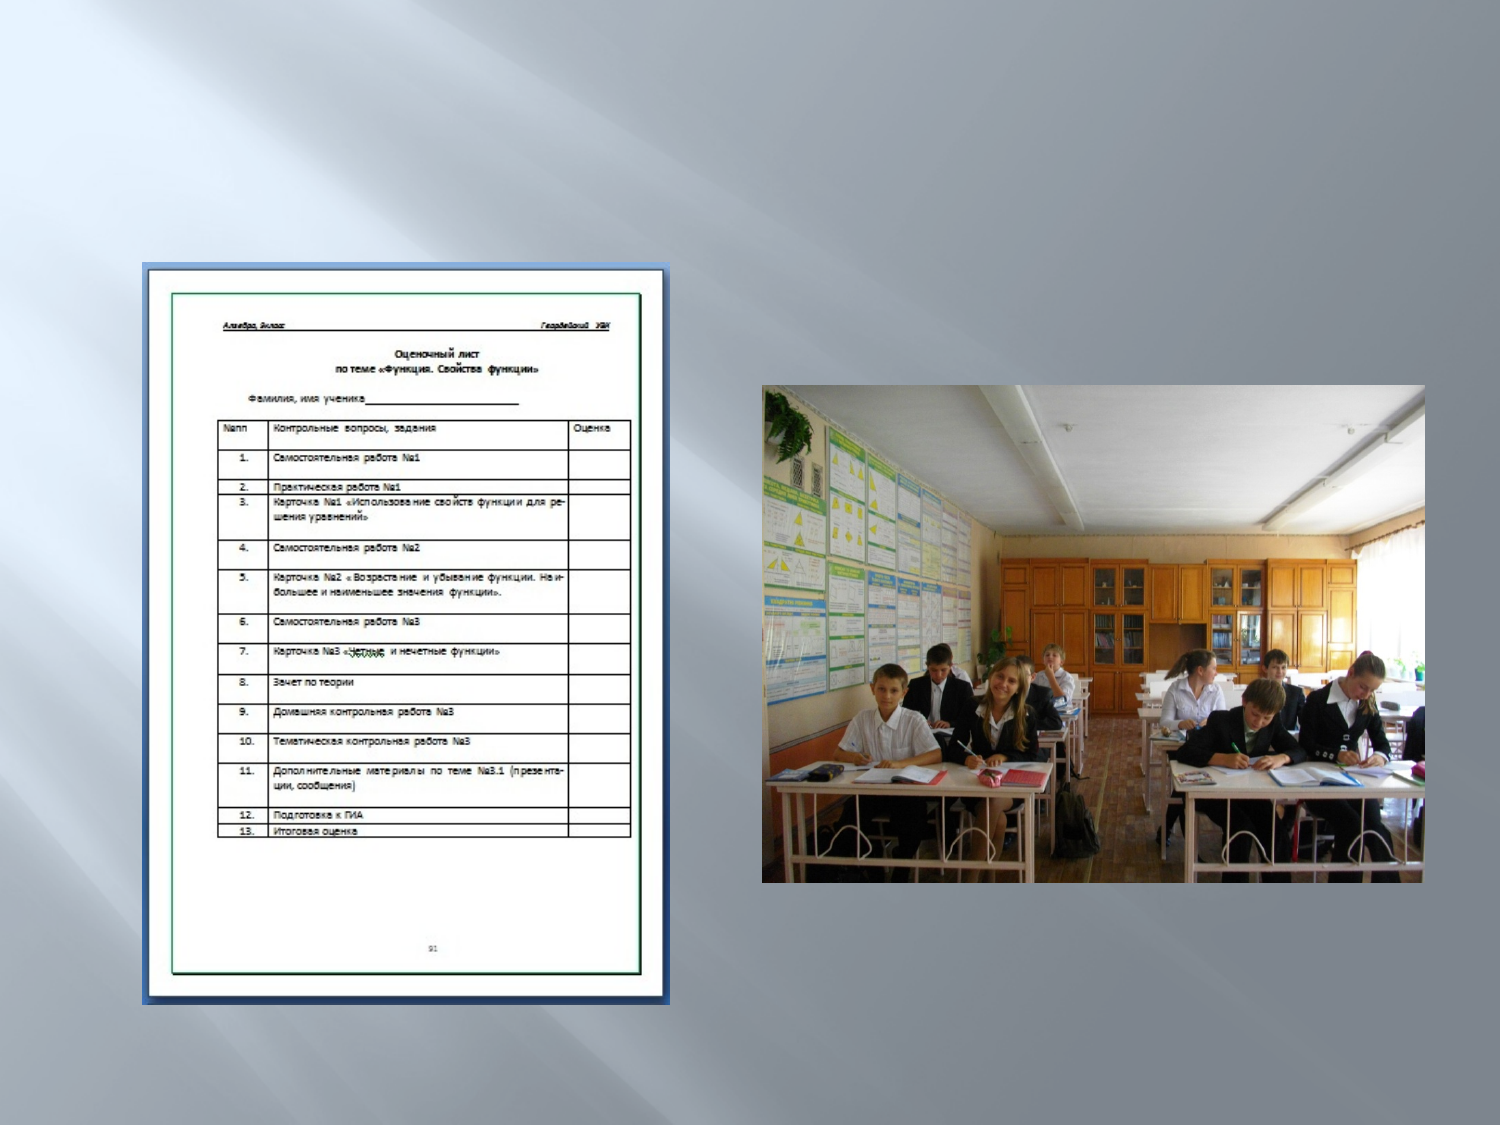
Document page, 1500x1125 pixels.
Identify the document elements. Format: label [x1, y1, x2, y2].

list [762, 384, 1426, 883]
list [142, 262, 670, 1006]
